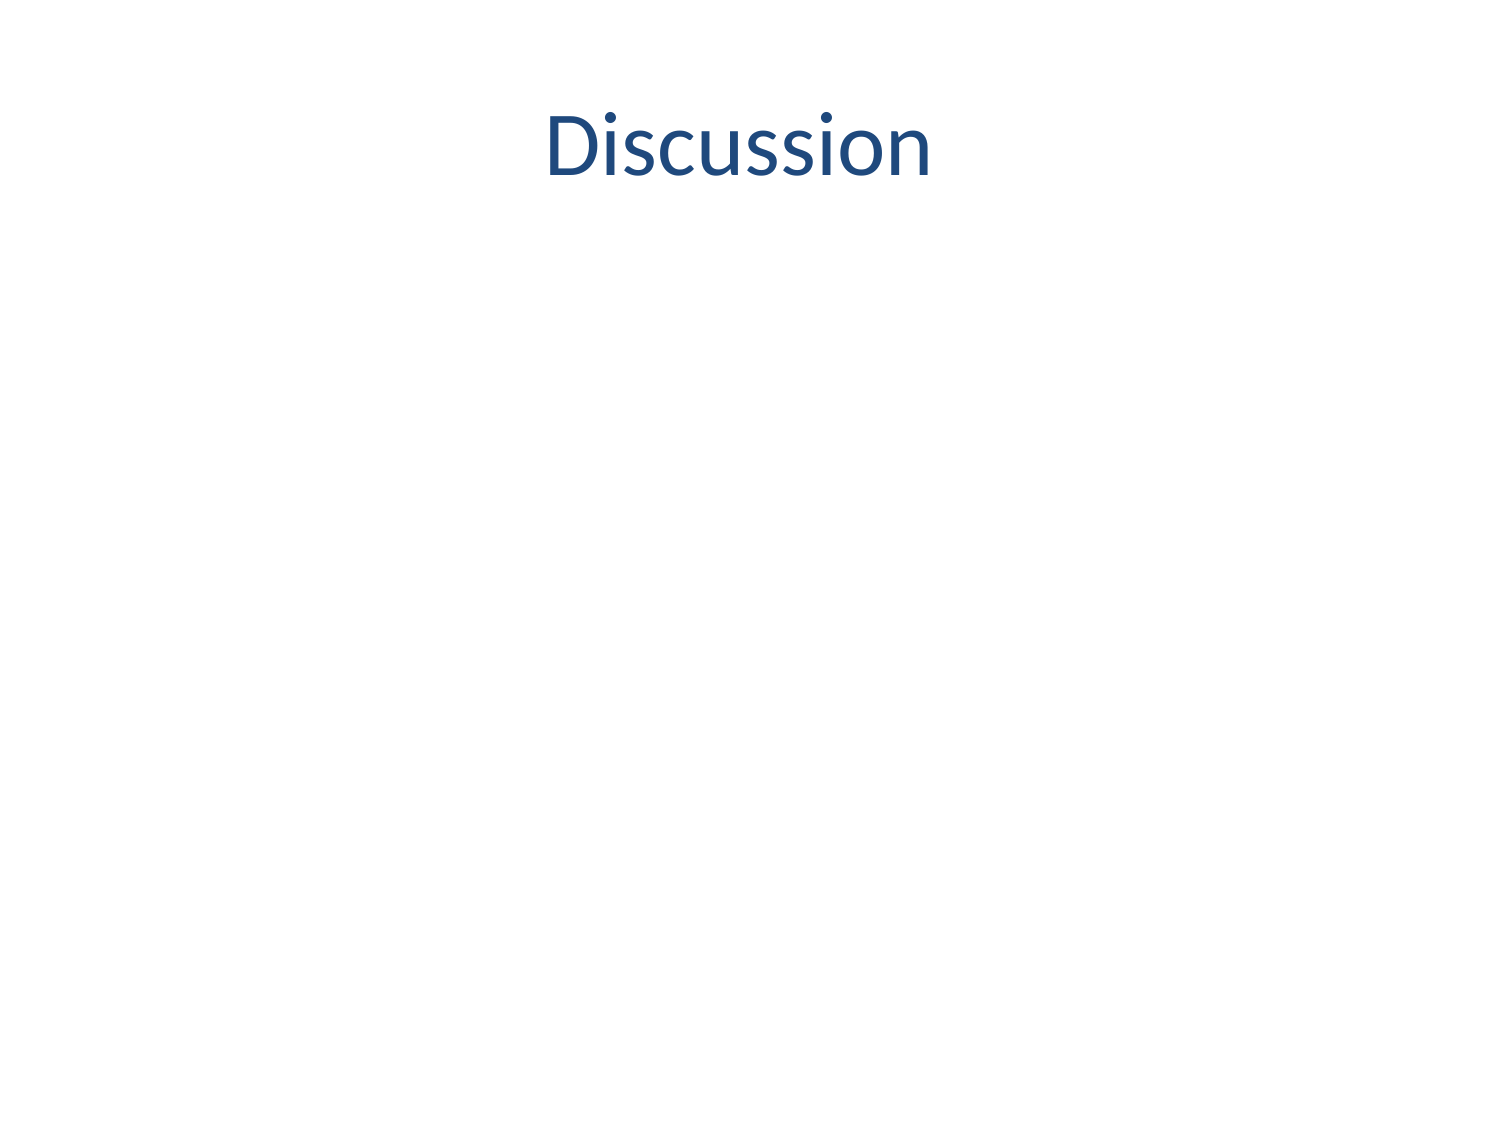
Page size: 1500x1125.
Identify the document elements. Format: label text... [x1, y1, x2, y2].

title Discussion [75, 45, 1425, 233]
